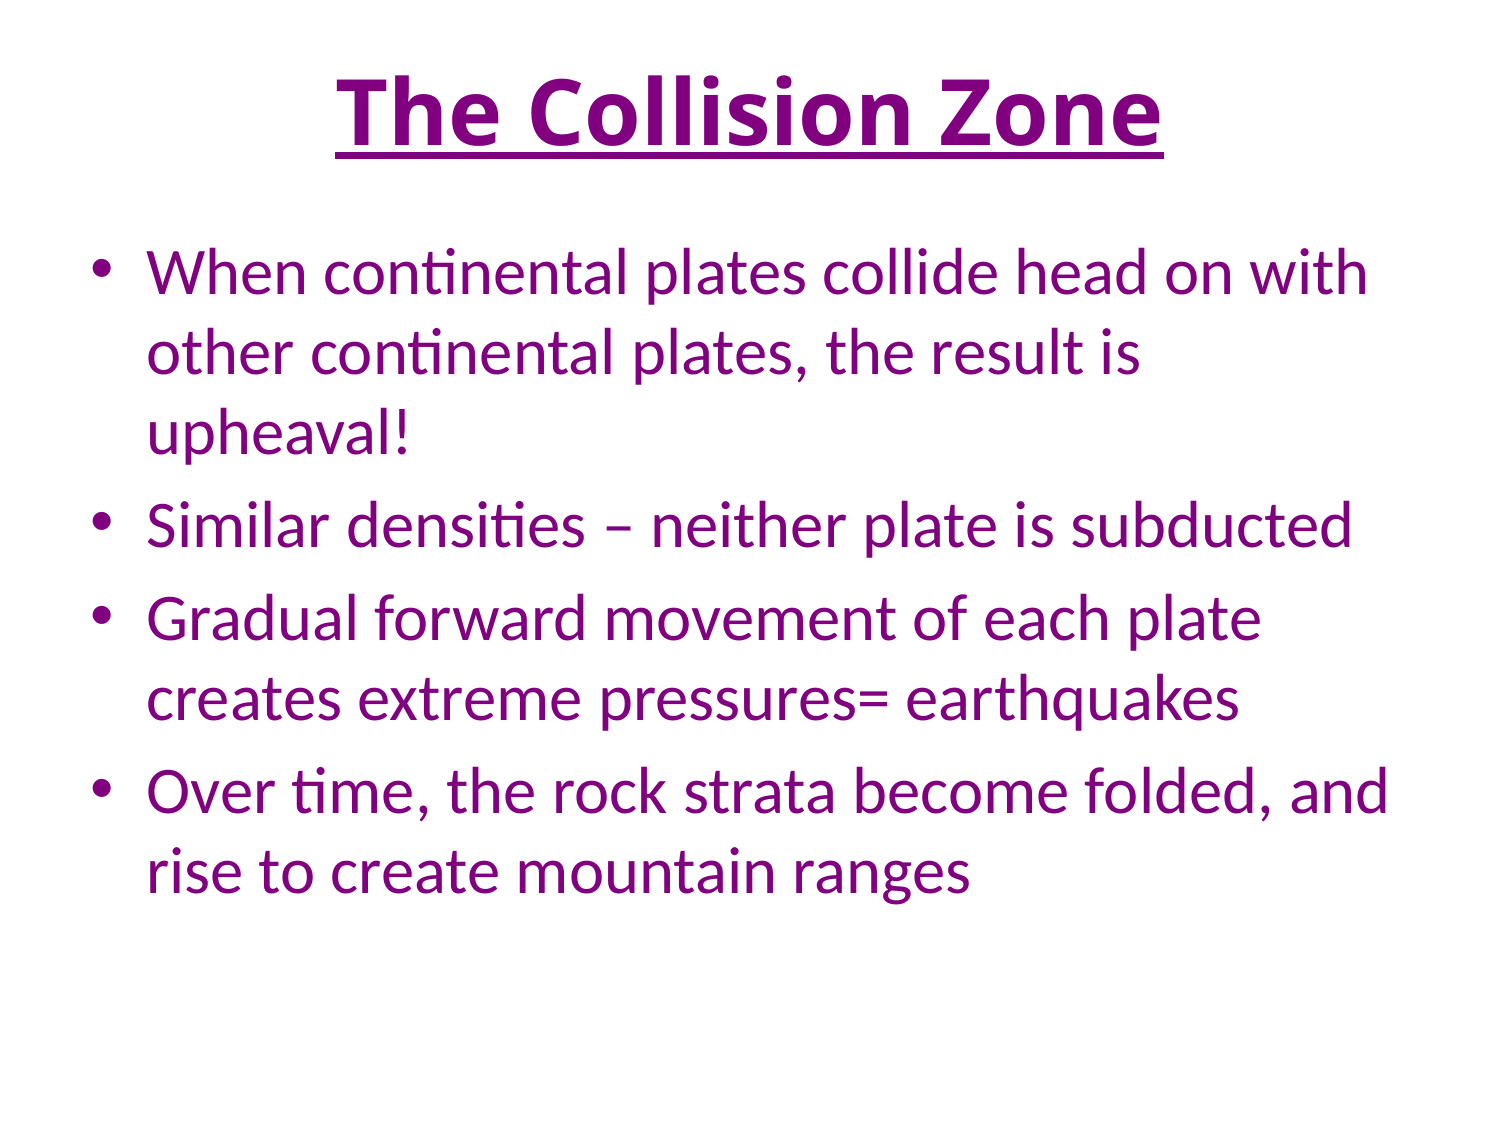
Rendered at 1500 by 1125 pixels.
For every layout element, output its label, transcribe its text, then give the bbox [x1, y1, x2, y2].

title The Collision Zone [75, 45, 1425, 173]
list When continental plates collide head on with other continental plates, the result is upheaval! Similar densities – neither plate is subducted Gradual forward movement of each plate creates extreme pressures= earthquakes Over time, the rock strata become folded, and rise to create mountain ranges [75, 220, 1425, 1071]
